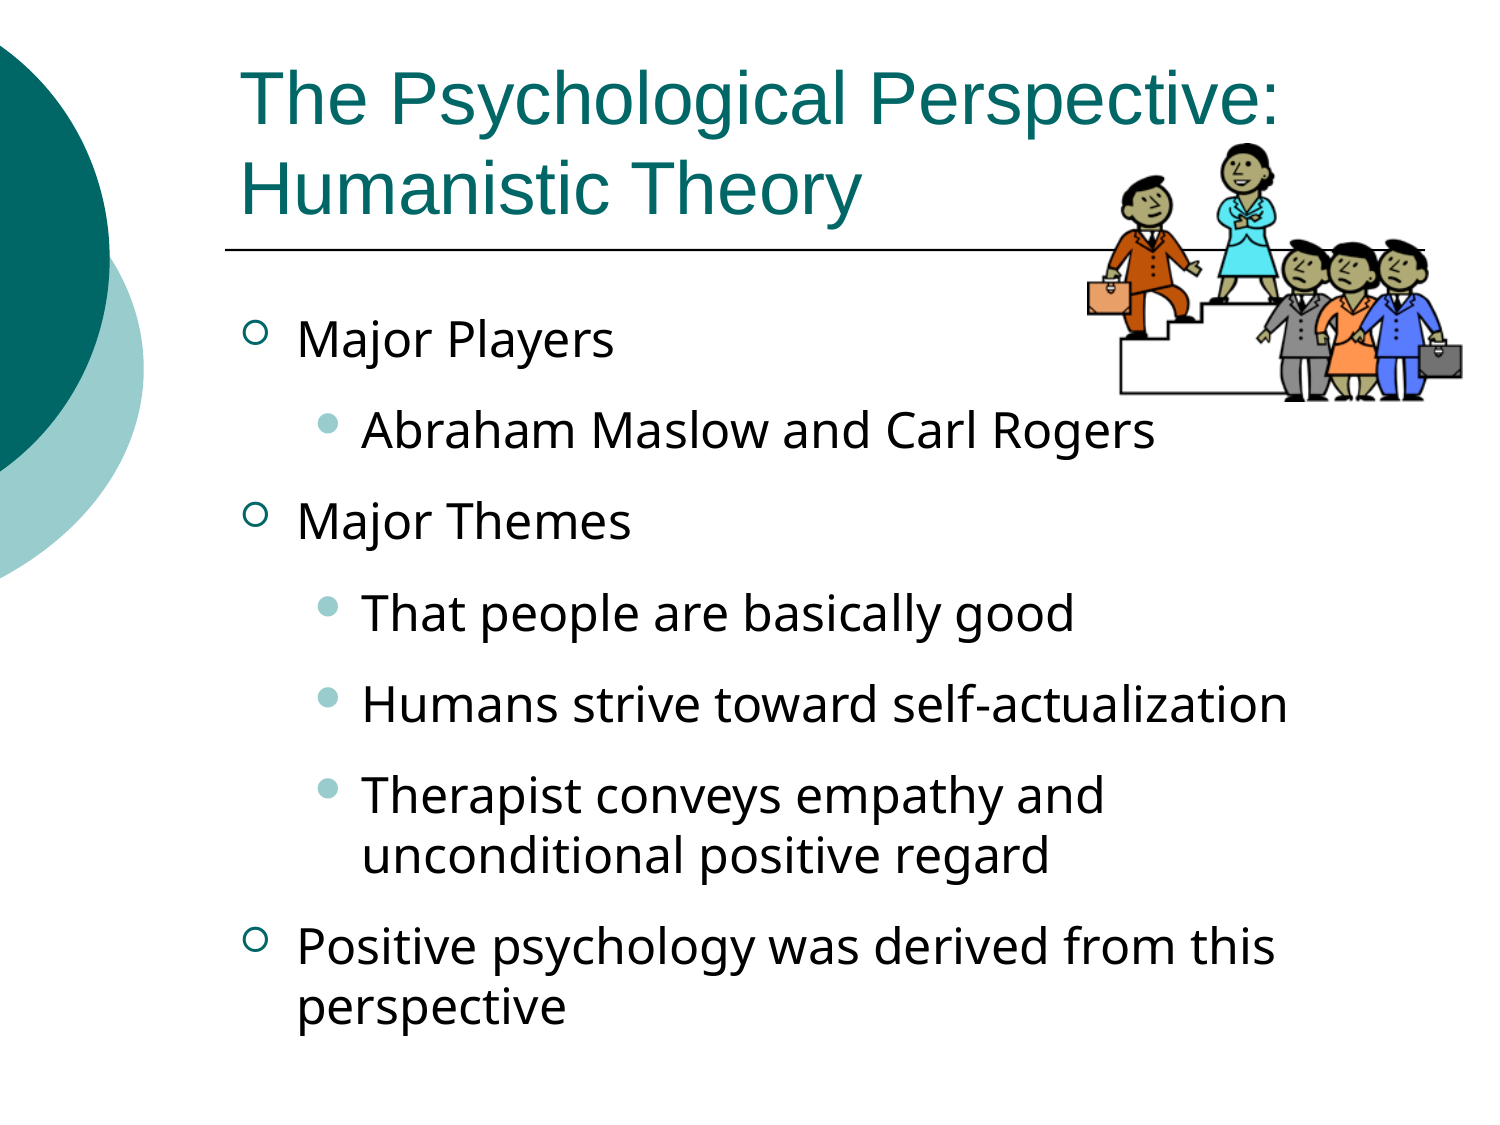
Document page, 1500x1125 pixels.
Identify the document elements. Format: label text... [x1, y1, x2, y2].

title The Psychological Perspective: Humanistic Theory [224, 49, 1425, 237]
list Major Players Abraham Maslow and Carl Rogers Major Themes That people are basically good Humans strive toward self-actualization Therapist conveys empathy and unconditional positive regard Positive psychology was derived from this perspective [224, 299, 1425, 975]
picture [1087, 142, 1463, 403]
